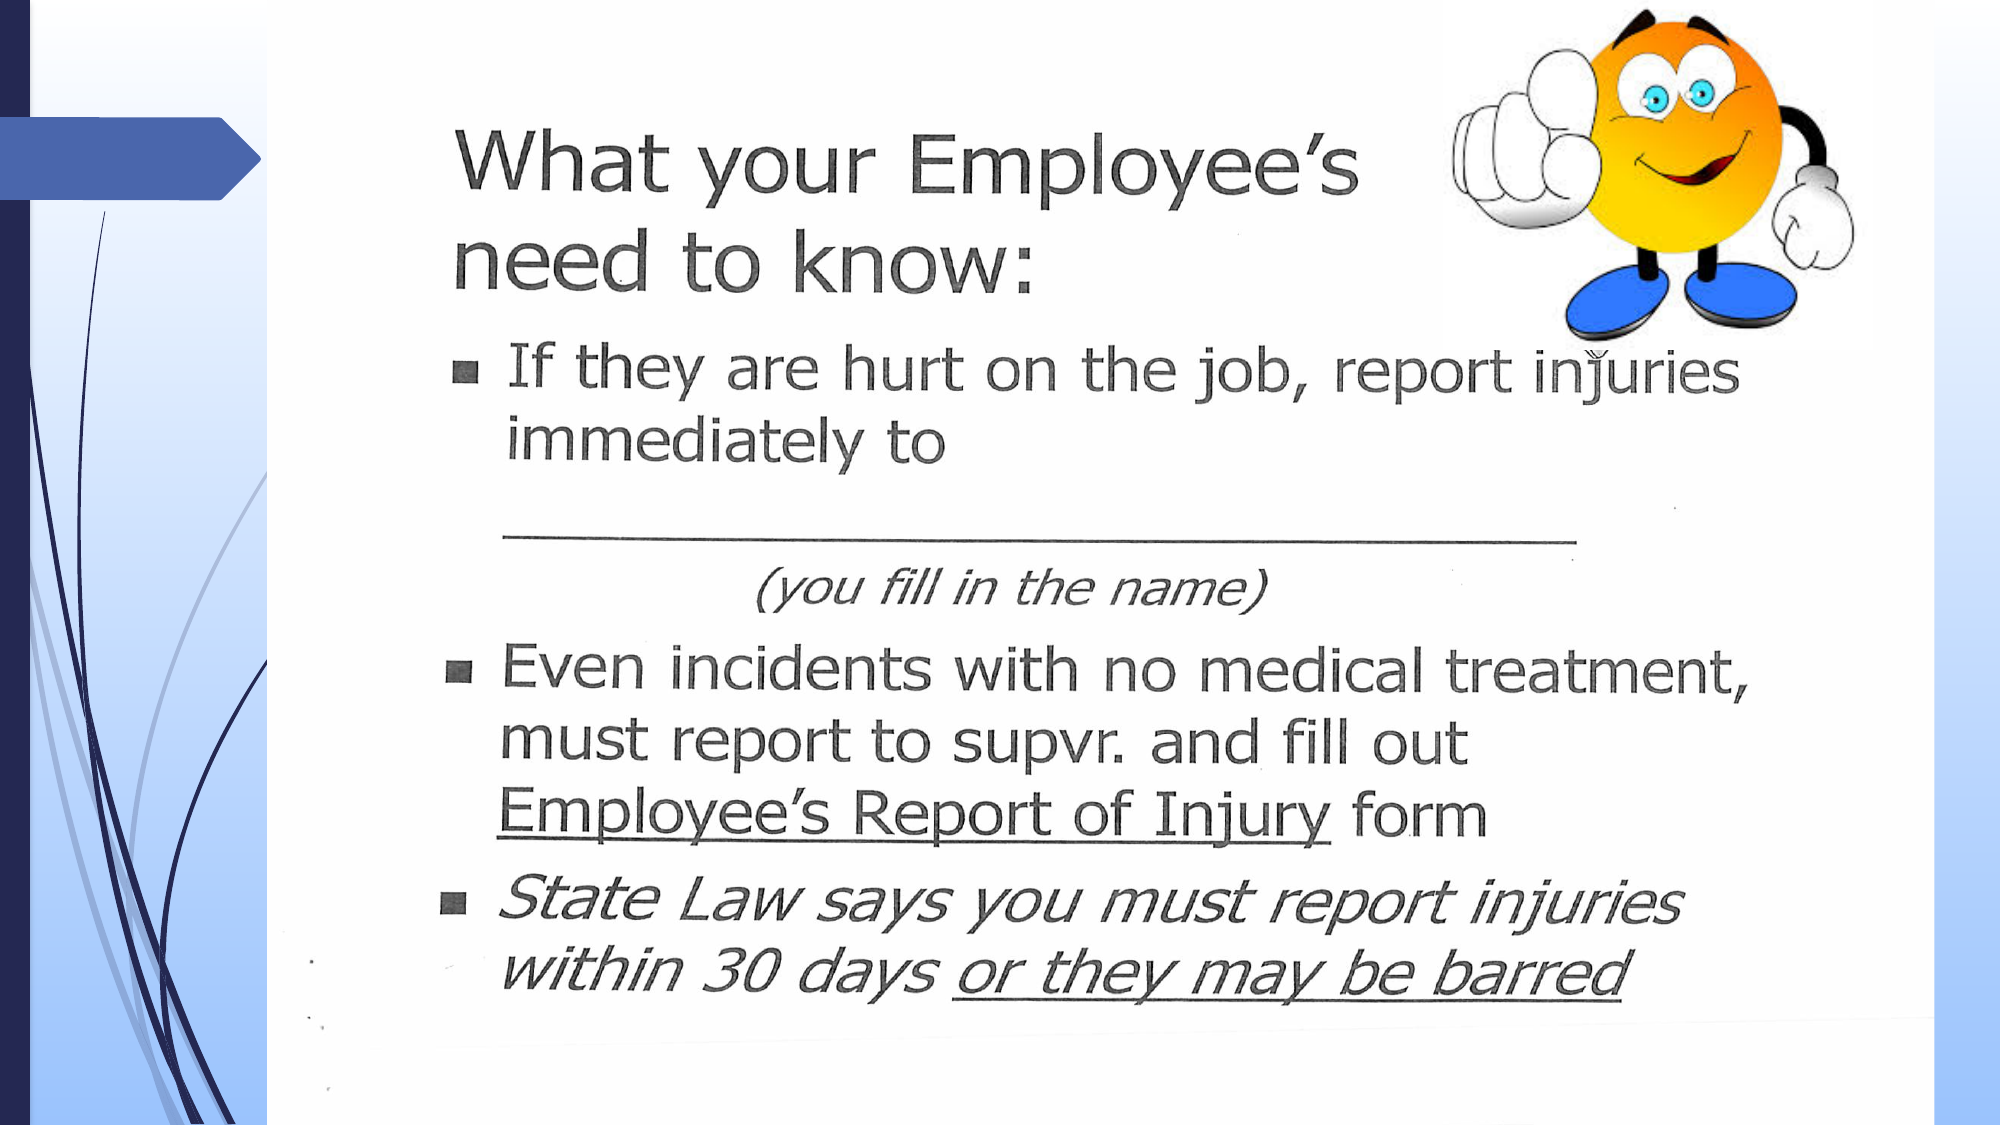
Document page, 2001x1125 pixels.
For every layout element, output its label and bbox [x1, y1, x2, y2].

picture [266, 0, 1935, 1125]
